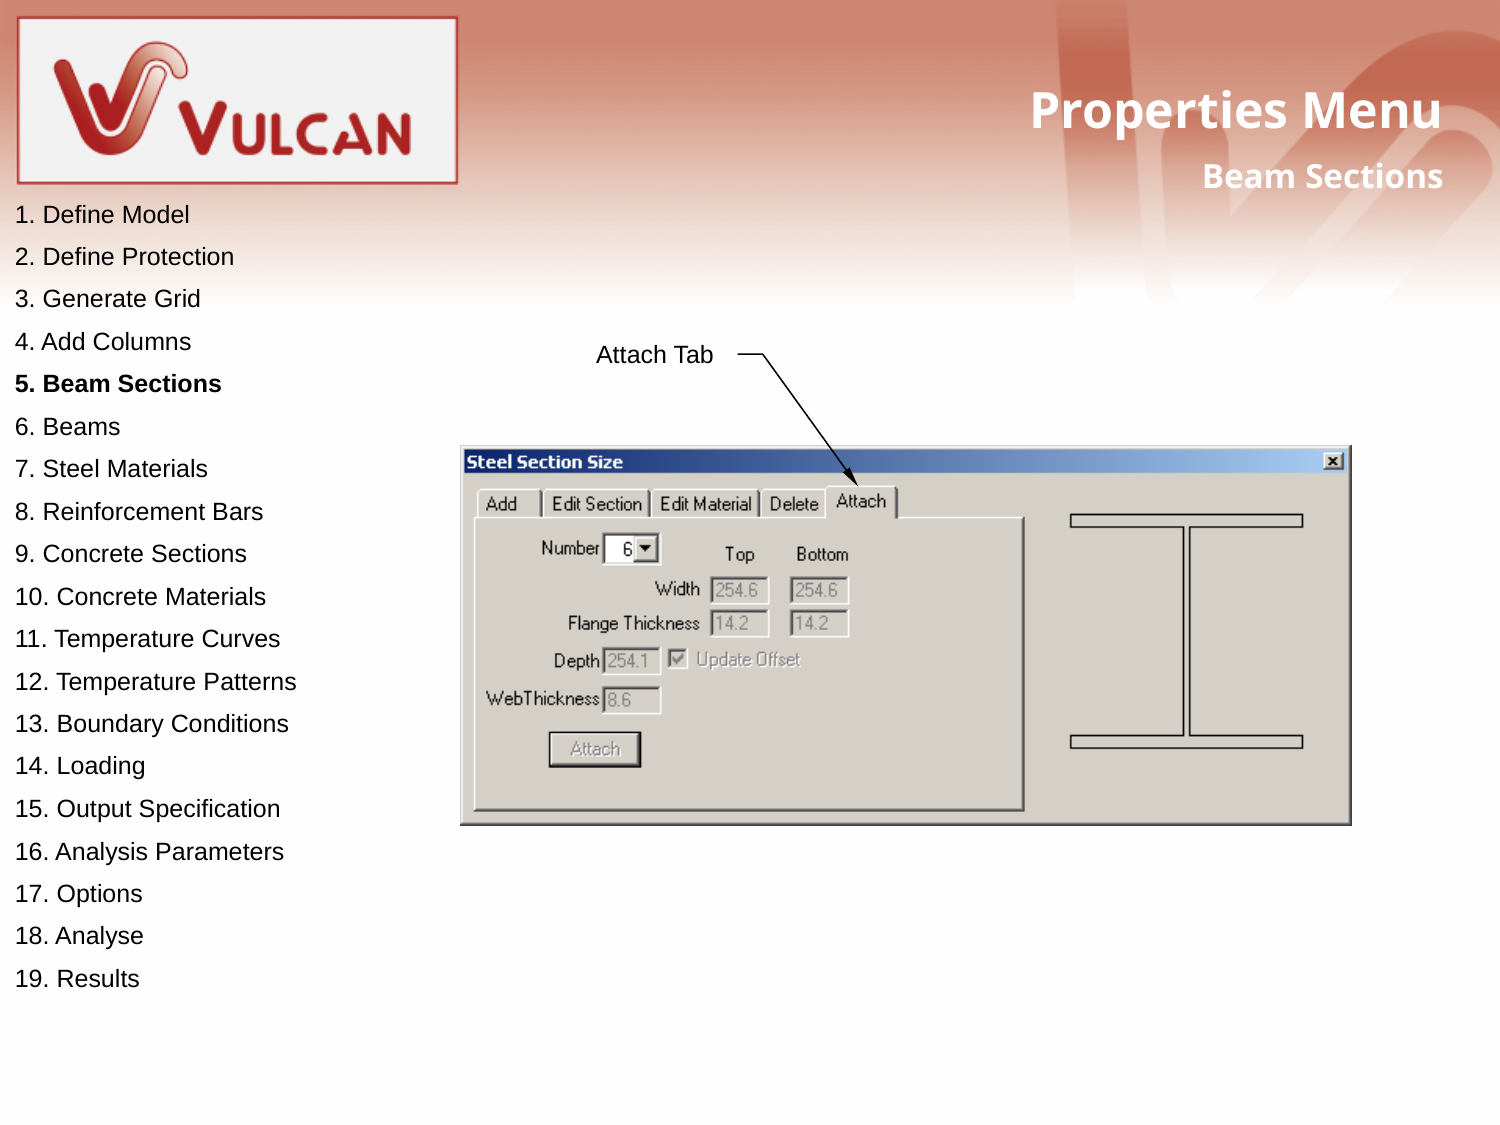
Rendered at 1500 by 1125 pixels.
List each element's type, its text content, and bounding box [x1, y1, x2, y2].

title Properties Menu Beam Sections [620, 45, 1459, 233]
text_box 1. Define Model 2. Define Protection 3. Generate Grid 4. Add Columns 5. Beam Sections 6. Beams 7. Steel Materials 8. Reinforcement Bars 9. Concrete Sections 10. Concrete Materials 11. Temperature Curves 12. Temperature Patterns 13. Boundary Conditions 14. Loading 15. Output Specification 16. Analysis Parameters 17. Options 18. Analyse 19. Results [0, 192, 342, 999]
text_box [581, 331, 859, 487]
picture [0, 0, 1500, 1125]
